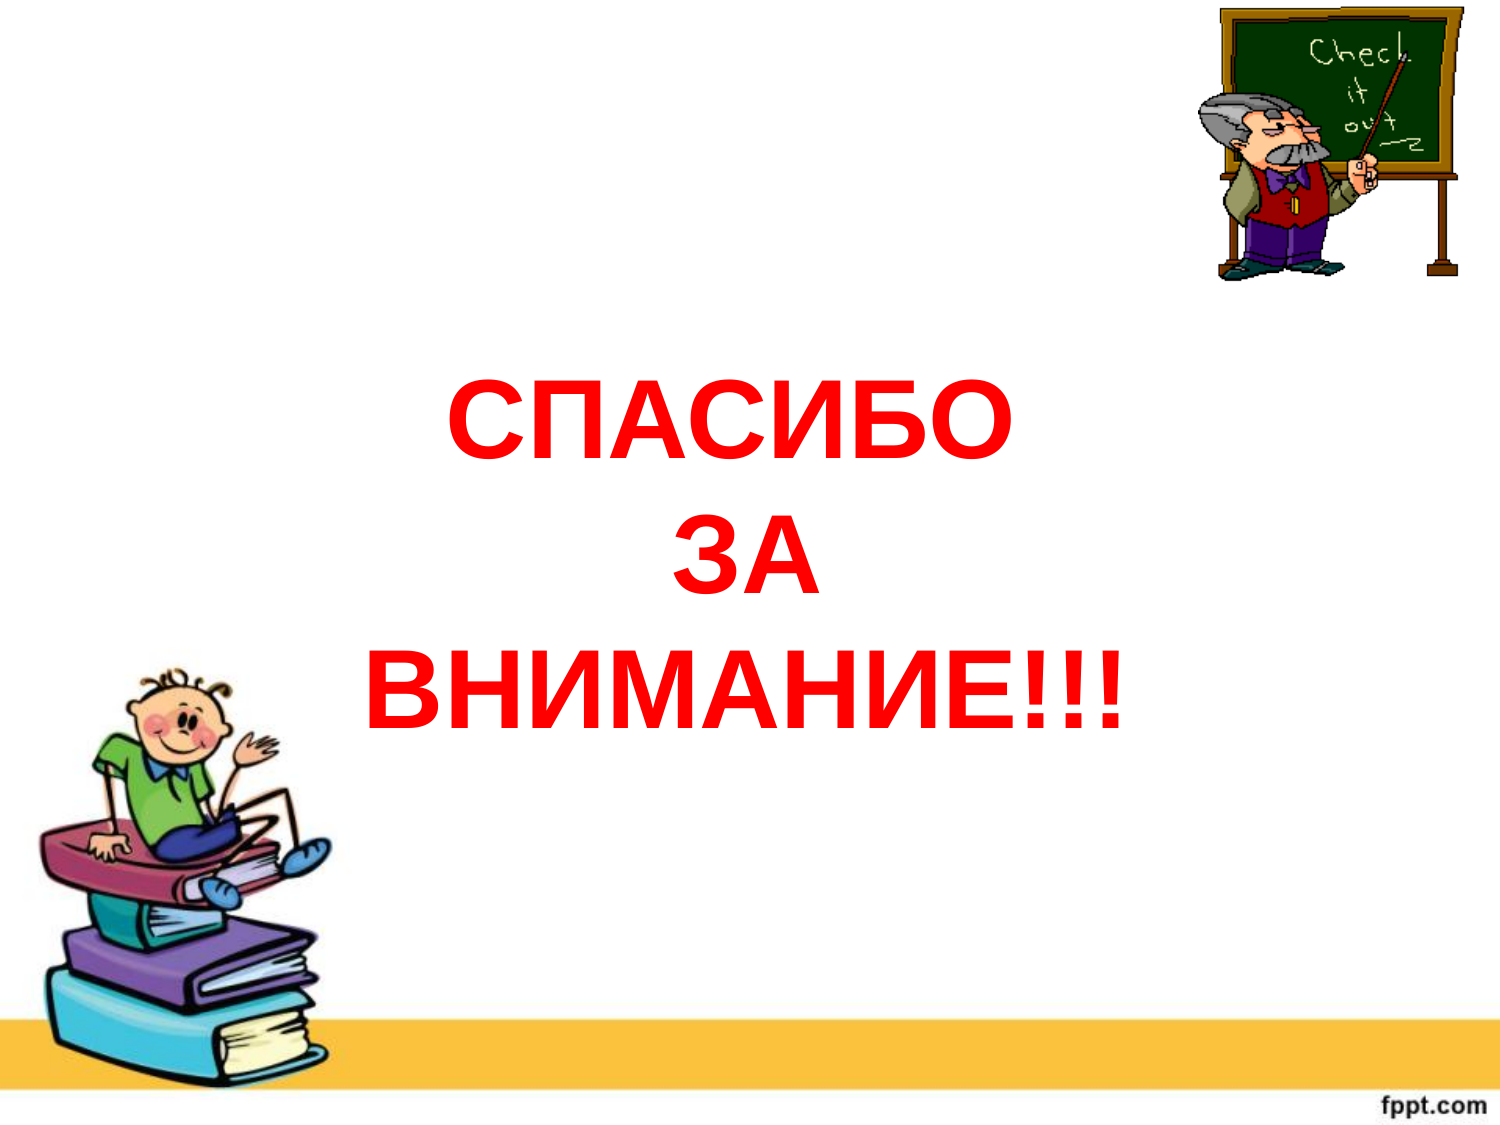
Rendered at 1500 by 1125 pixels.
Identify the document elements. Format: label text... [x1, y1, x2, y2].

text_box СПАСИБО ЗА ВНИМАНИЕ!!! [347, 338, 1146, 758]
picture [0, 0, 1500, 1125]
